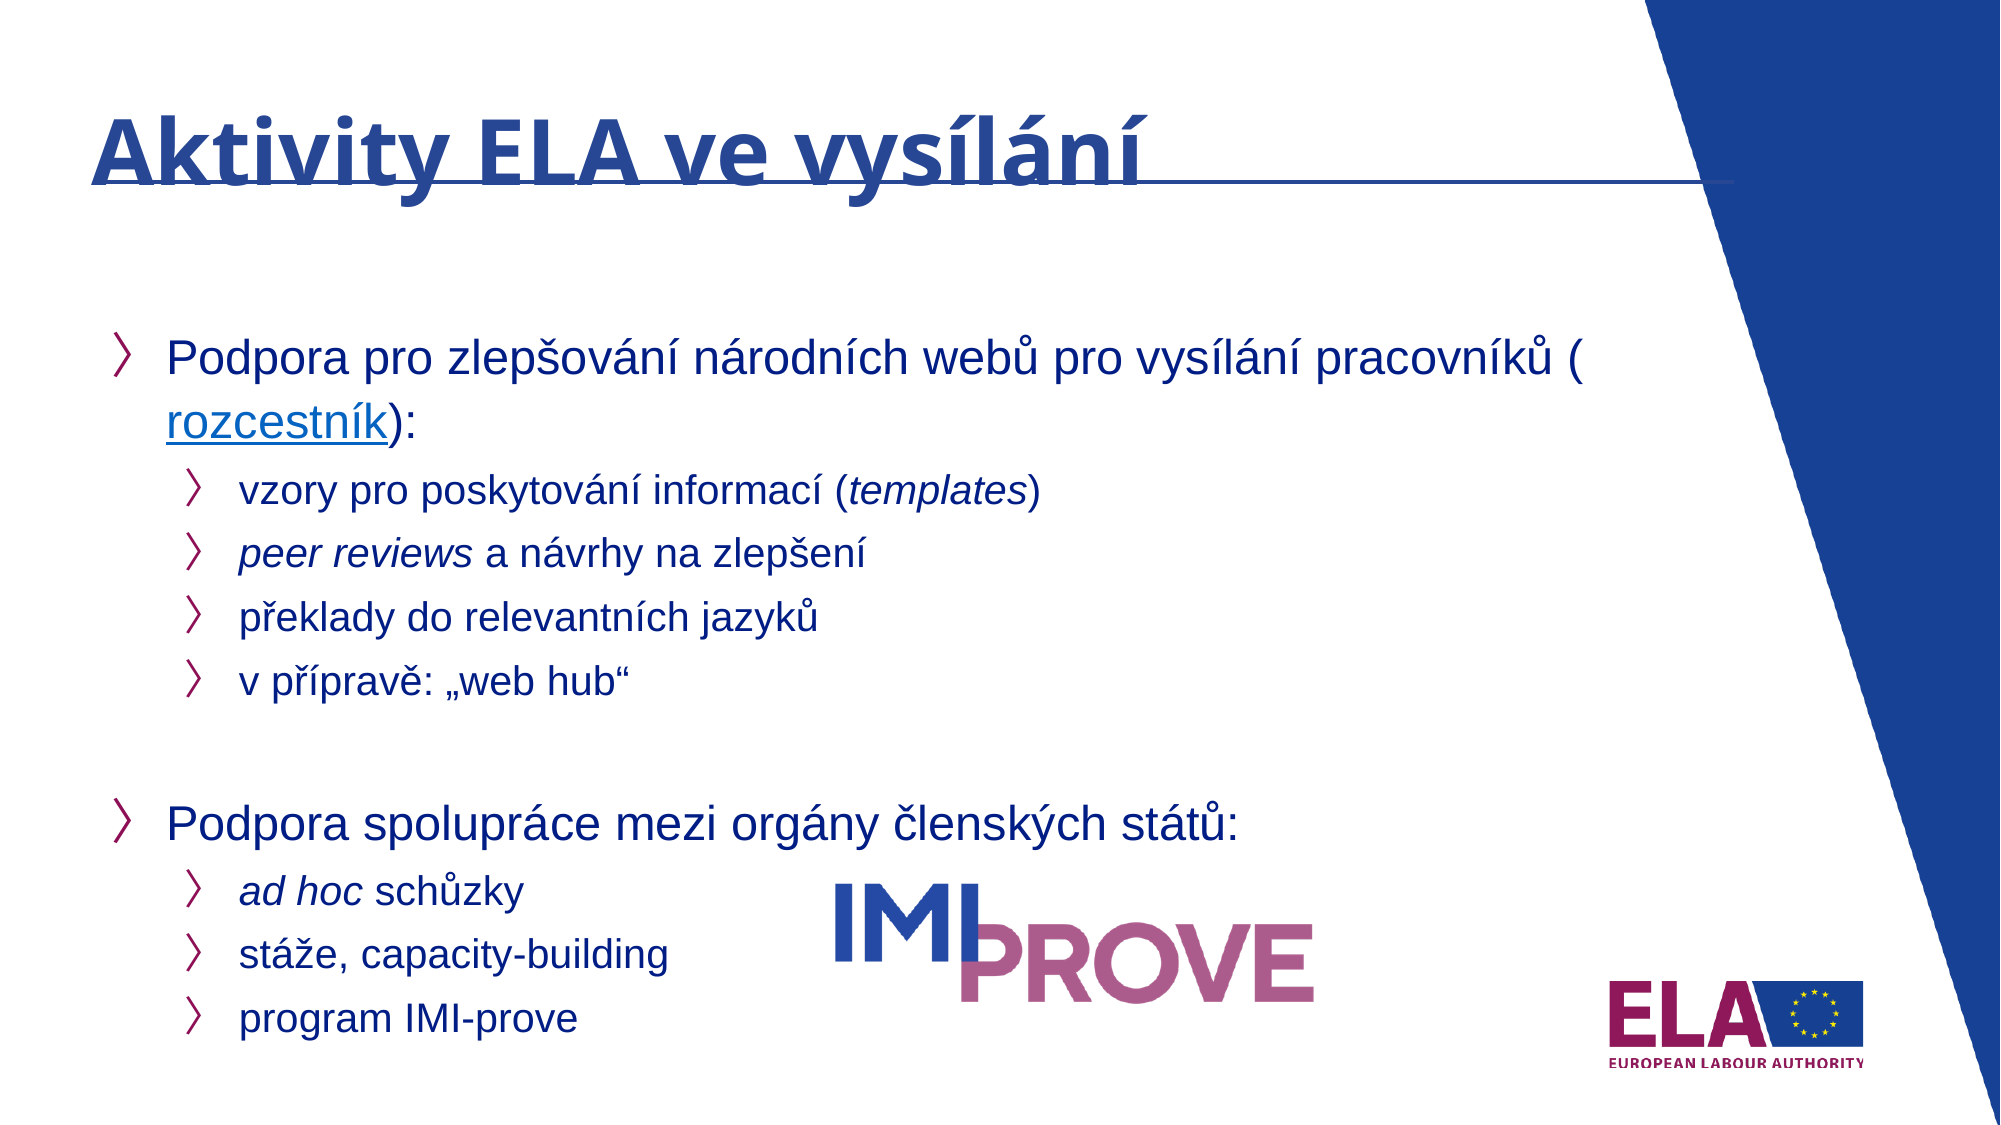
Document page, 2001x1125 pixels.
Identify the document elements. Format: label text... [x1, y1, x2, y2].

picture [795, 845, 1351, 1041]
text_box Aktivity ELA ve vysílání [76, 98, 1556, 240]
text_box Podpora pro zlepšování národních webů pro vysílání pracovníků (rozcestník): vzory pro poskytování informací (templates) peer reviews a návrhy na zlepšení překlady do relevantních jazyků v přípravě: „web hub“ Podpora spolupráce mezi orgány členských států: ad hoc schůzky stáže, capacity-building program IMI-prove [96, 312, 1644, 1055]
picture [1609, 0, 2000, 1125]
